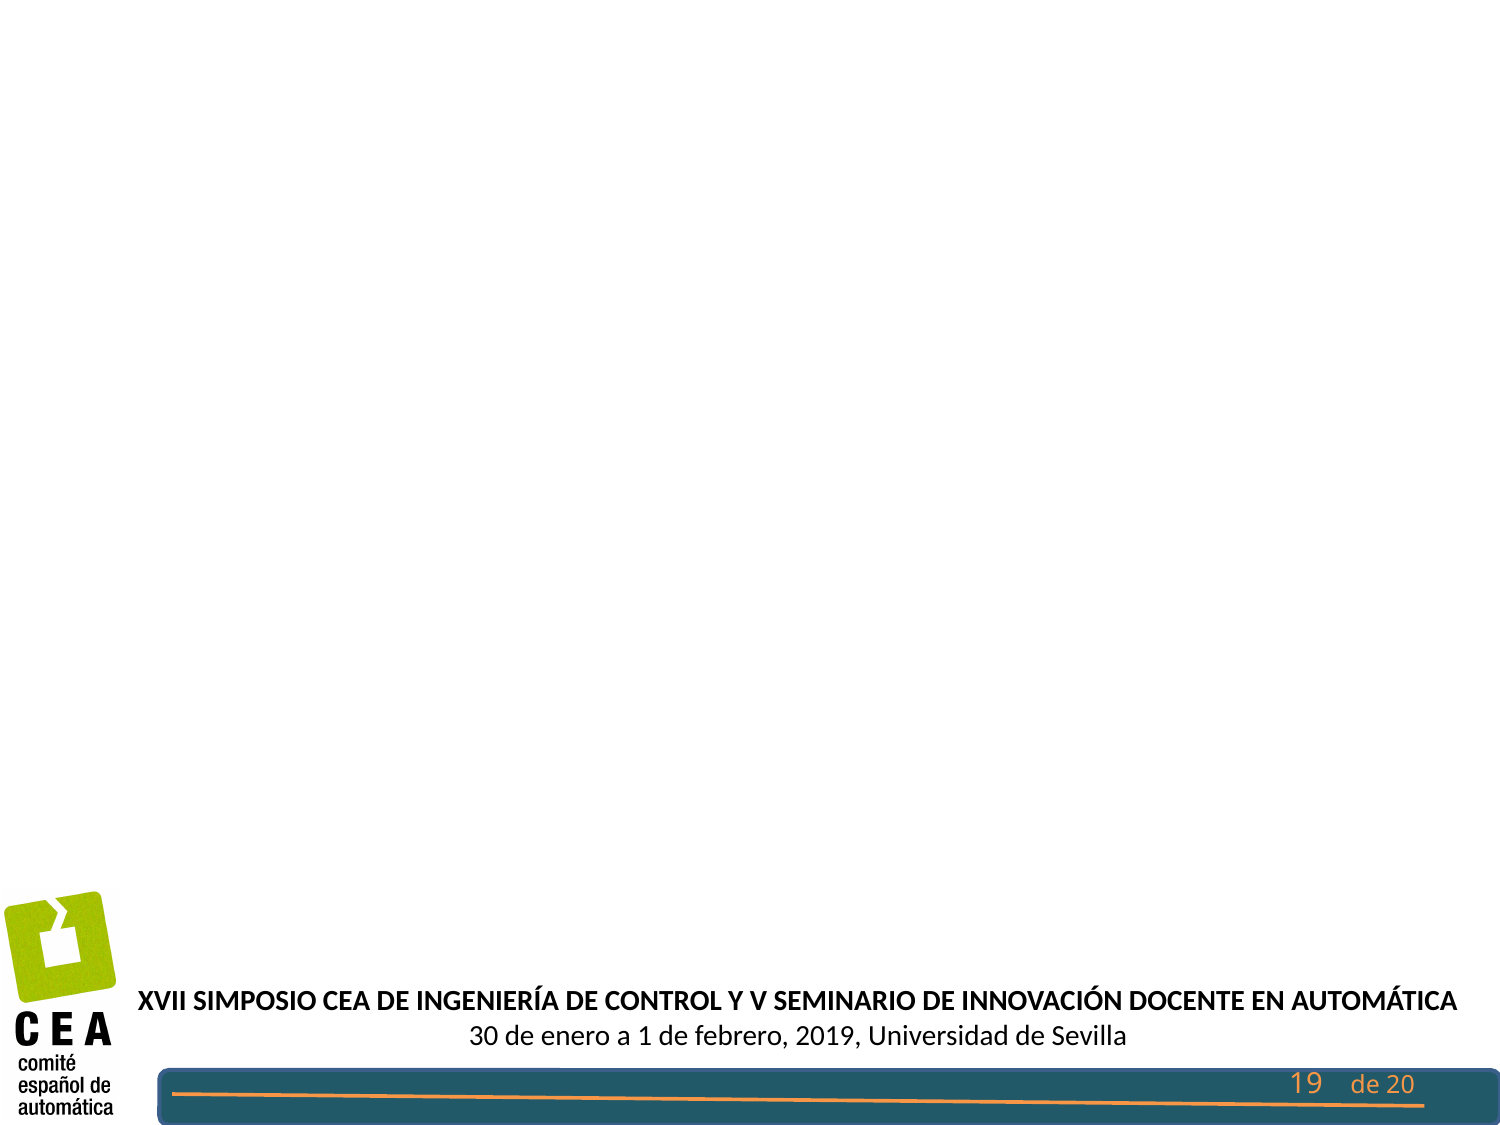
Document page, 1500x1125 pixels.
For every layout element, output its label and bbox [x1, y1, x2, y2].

picture [2, 889, 119, 1120]
